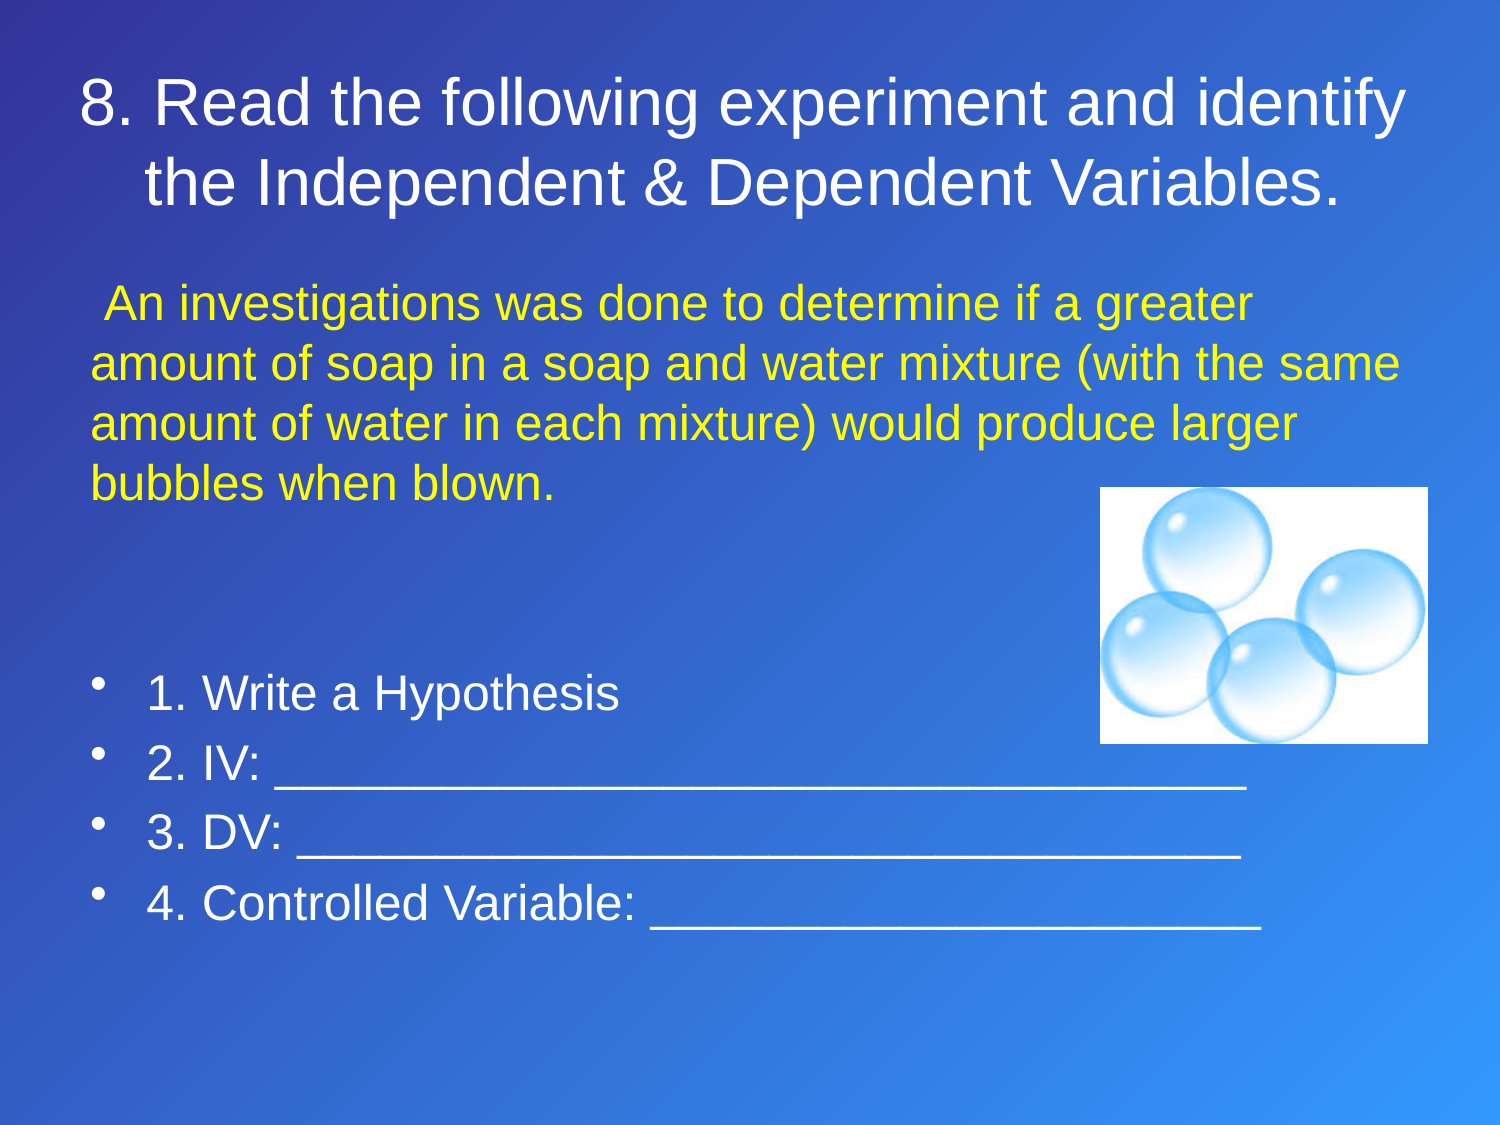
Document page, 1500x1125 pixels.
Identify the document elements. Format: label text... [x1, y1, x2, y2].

title 8. Read the following experiment and identify the Independent & Dependent Variables. [37, 45, 1450, 233]
list An investigations was done to determine if a greater amount of soap in a soap and water mixture (with the same amount of water in each mixture) would produce larger bubbles when blown. 1. Write a Hypothesis 2. IV: ___________________________________ 3. DV: __________________________________ 4. Controlled Variable: ______________________ [75, 262, 1438, 1088]
picture [1099, 487, 1428, 744]
